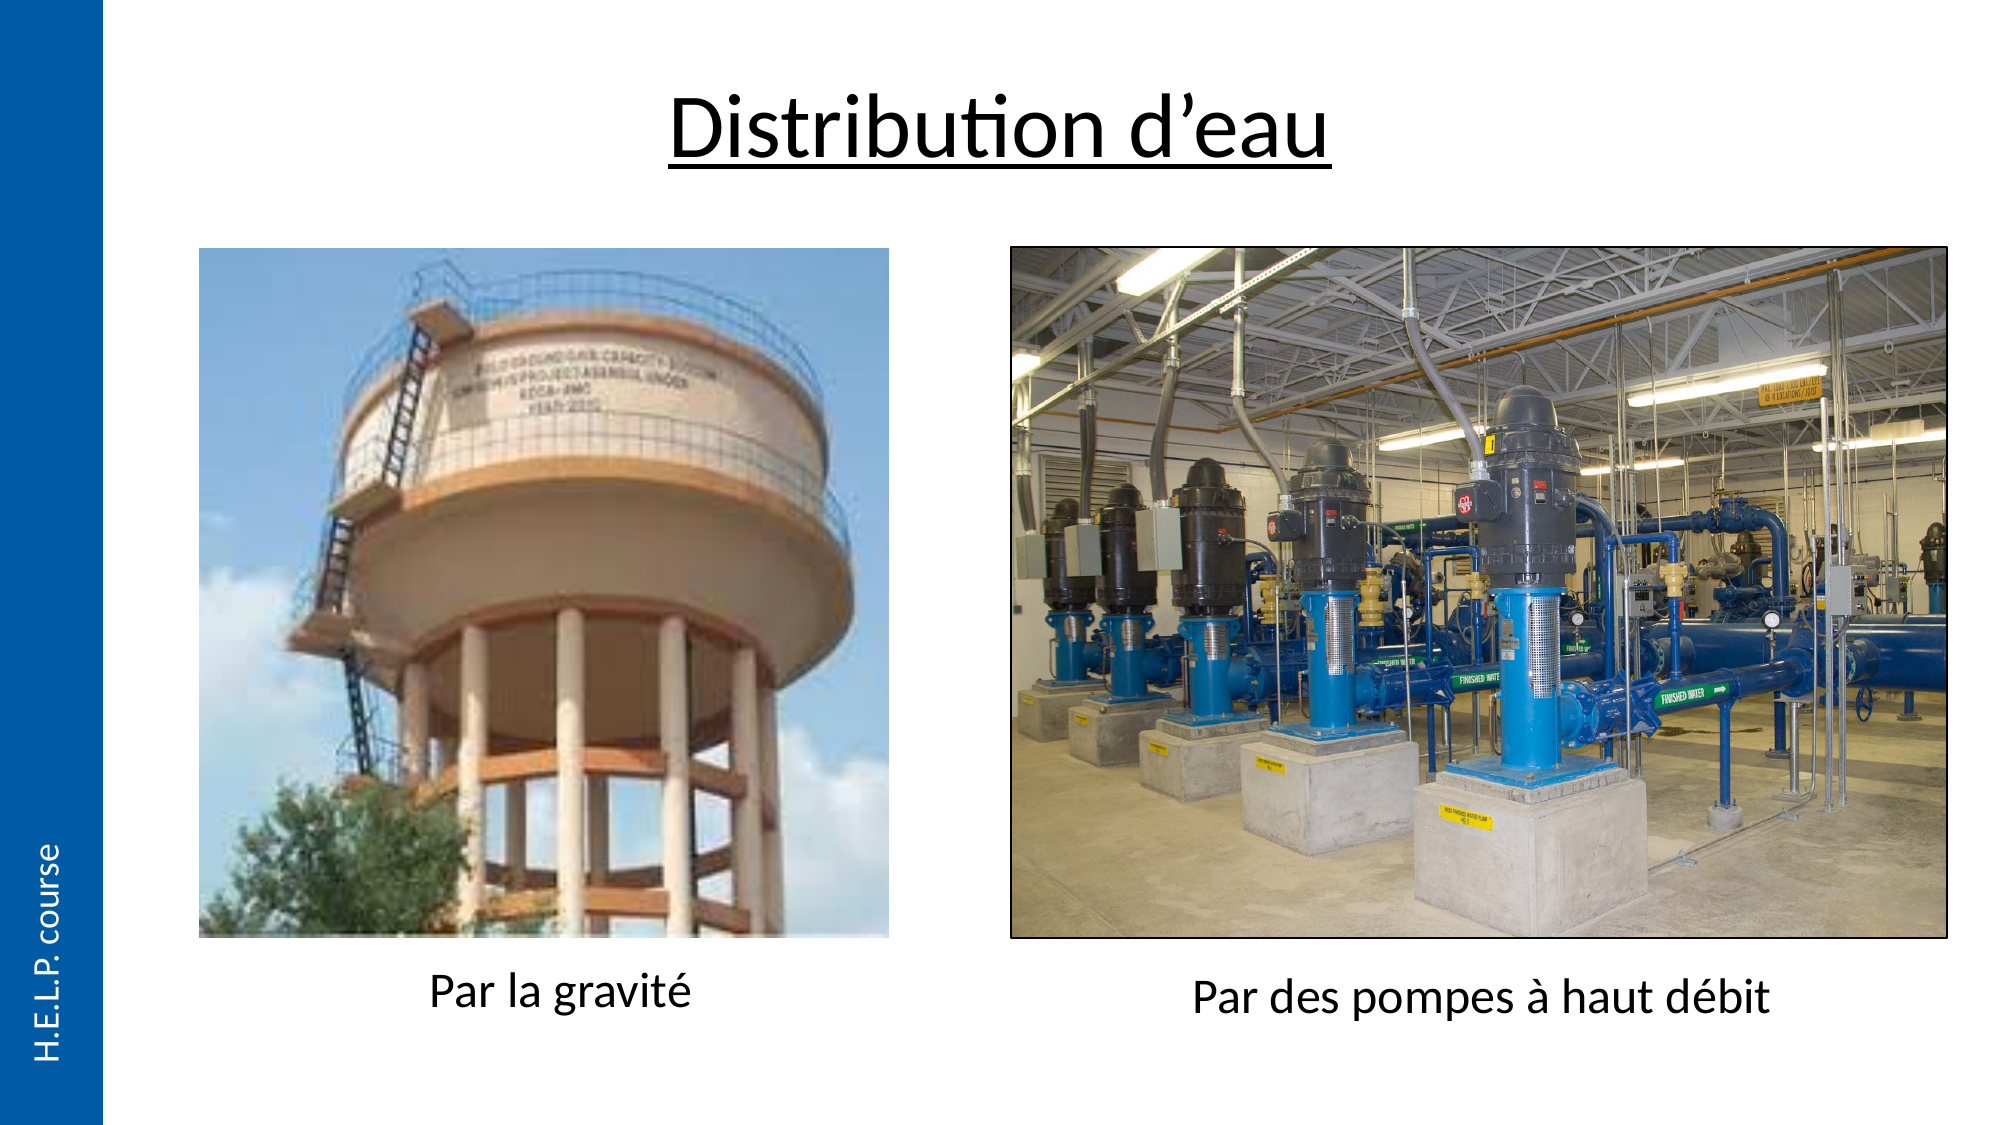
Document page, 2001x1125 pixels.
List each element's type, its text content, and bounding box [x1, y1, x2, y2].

text_box Par des pompes à haut débit [1177, 967, 1863, 1072]
text_box Distribution d’eau [137, 59, 1863, 197]
list Par la gravité [414, 961, 777, 1066]
picture [1011, 248, 1947, 938]
picture [199, 248, 889, 938]
